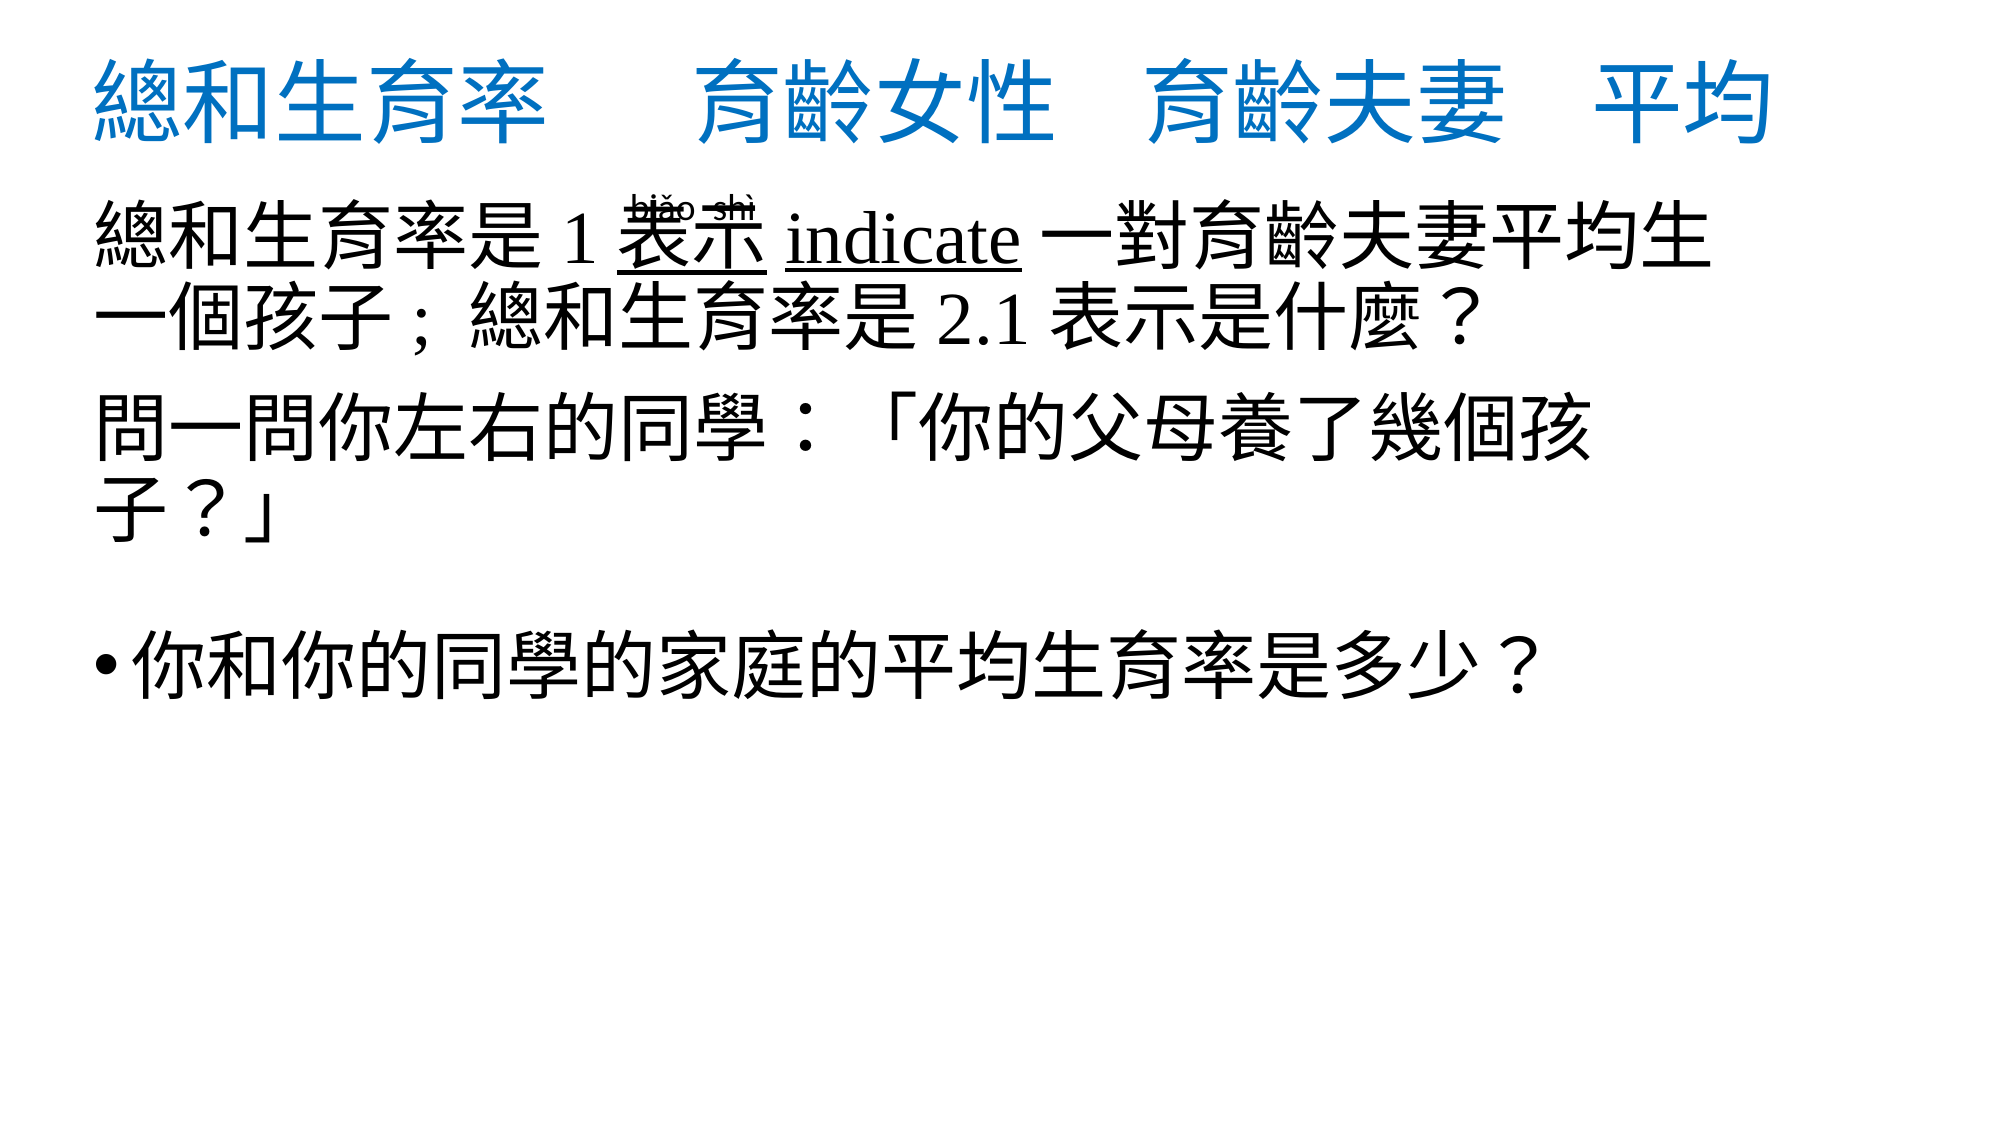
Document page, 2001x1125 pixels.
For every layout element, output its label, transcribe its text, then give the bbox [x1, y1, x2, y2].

list 總和生育率是1表示indicate一對育齡夫妻平均生一個孩子; 總和生育率是2.1表示是什麼？ 問一問你左右的同學：「你的父母養了幾個孩子？」 你和你的同學的家庭的平均生育率是多少？ [78, 191, 1804, 954]
title 總和生育率 育齡女性 育齡夫妻 平均 [76, 34, 1862, 180]
text_box biǎo shì [615, 175, 771, 236]
